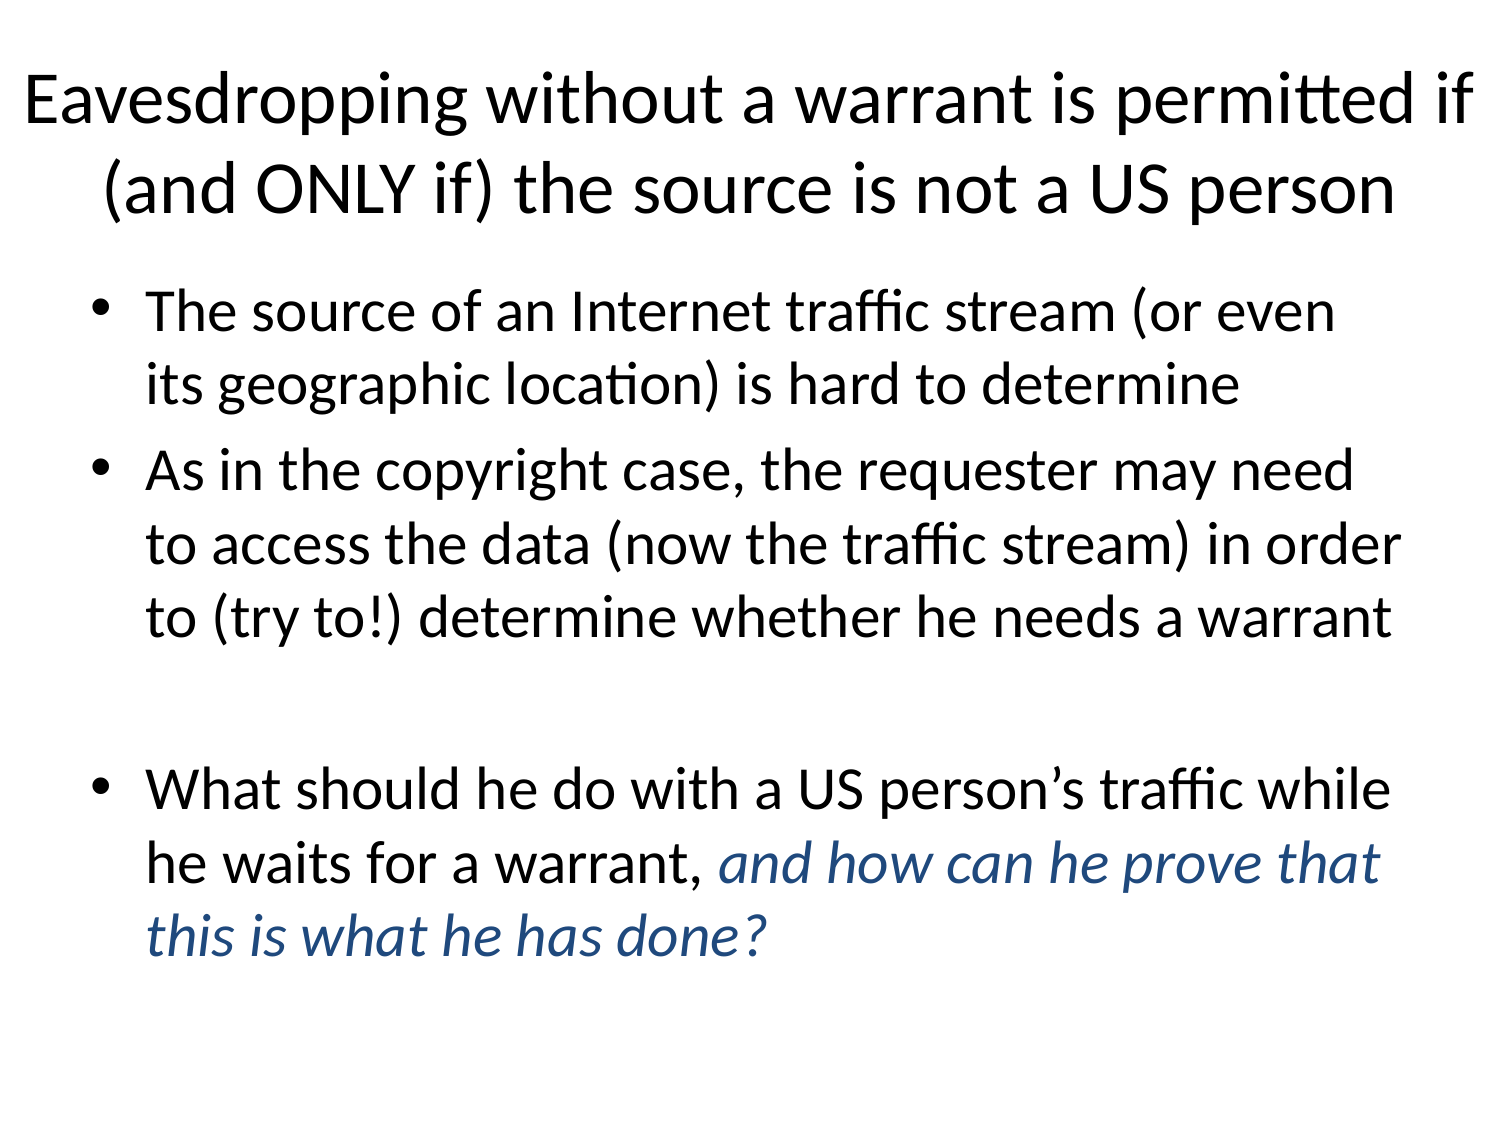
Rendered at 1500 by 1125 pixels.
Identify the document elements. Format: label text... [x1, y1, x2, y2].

title Eavesdropping without a warrant is permitted if (and ONLY if) the source is not a US person [0, 45, 1500, 233]
list The source of an Internet traffic stream (or even its geographic location) is hard to determine As in the copyright case, the requester may need to access the data (now the traffic stream) in order to (try to!) determine whether he needs a warrant What should he do with a US person’s traffic while he waits for a warrant, and how can he prove that this is what he has done? [75, 262, 1425, 1005]
